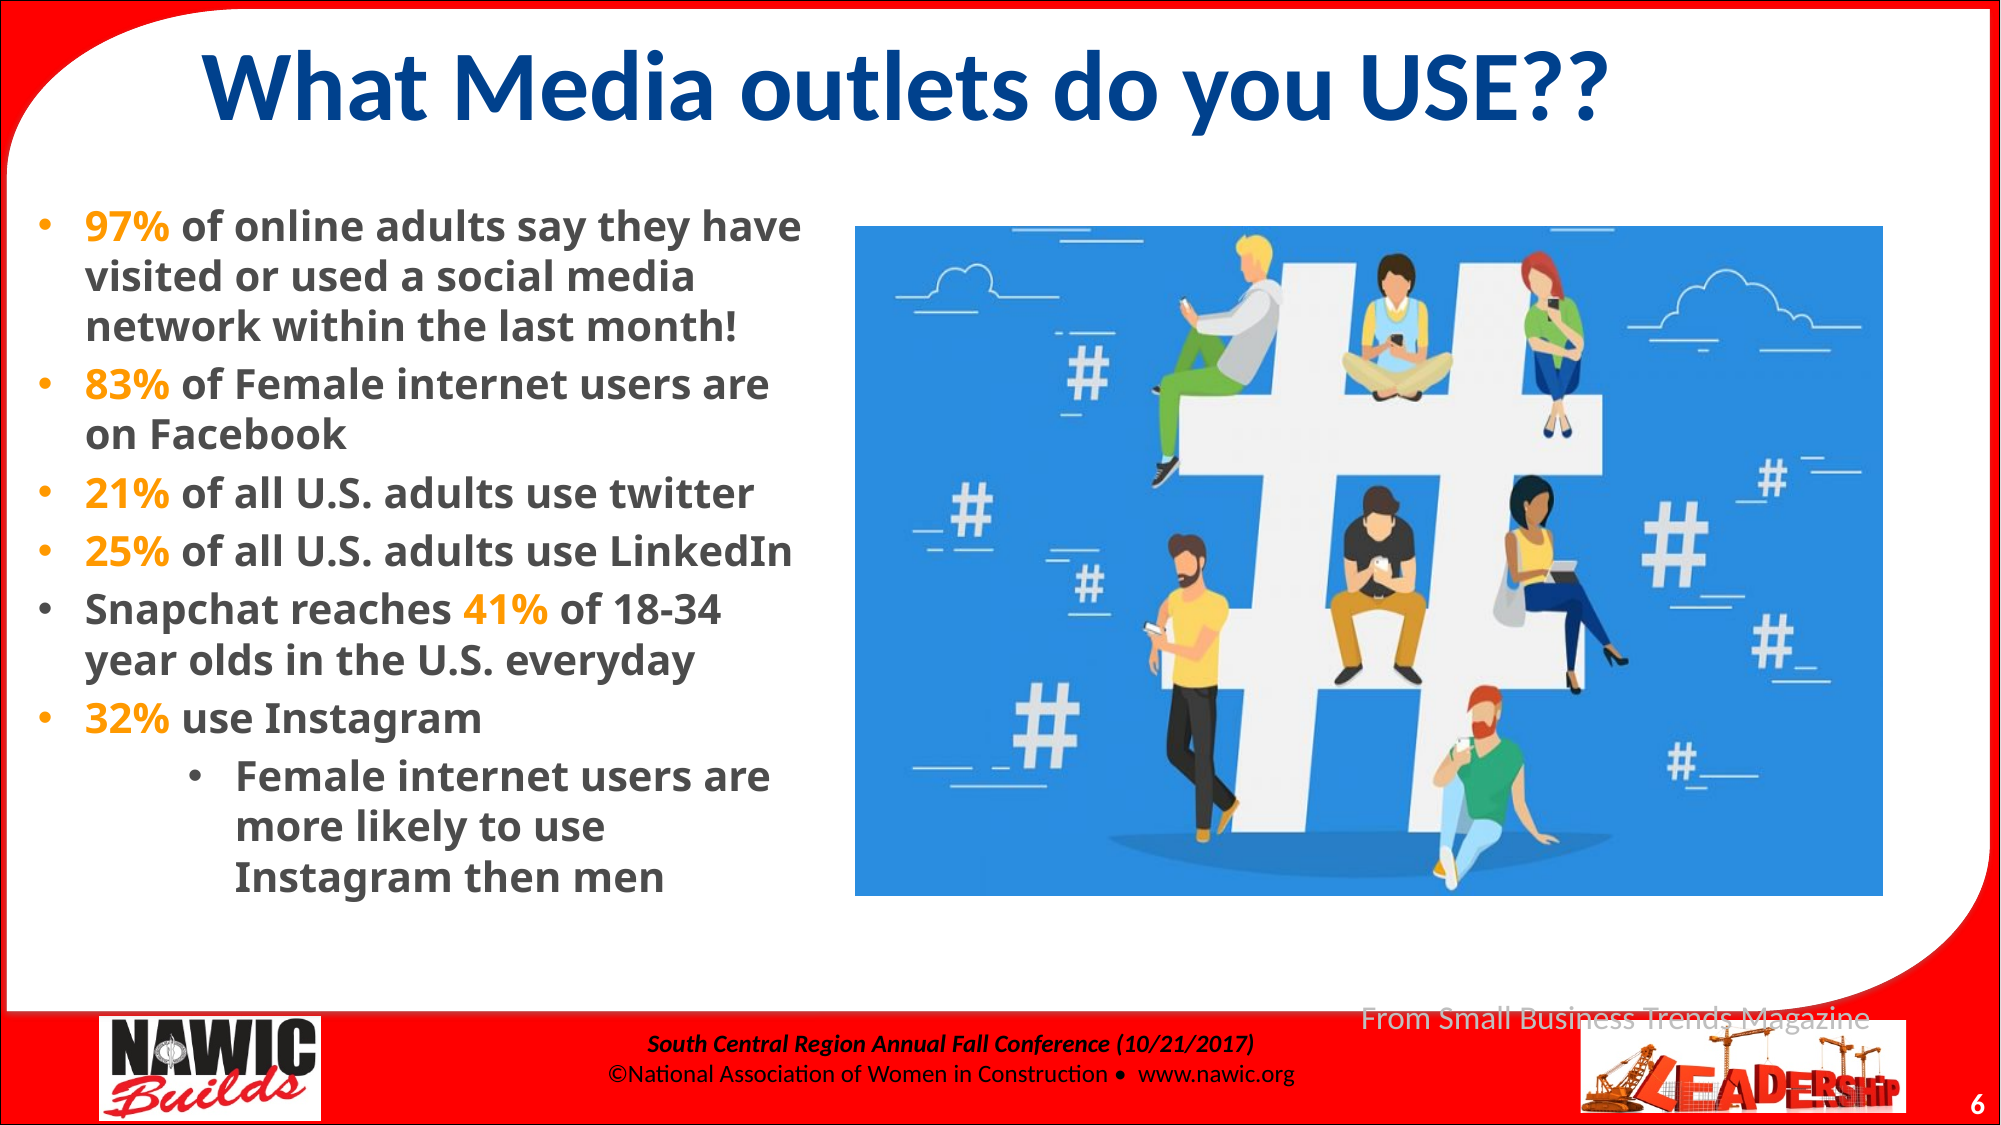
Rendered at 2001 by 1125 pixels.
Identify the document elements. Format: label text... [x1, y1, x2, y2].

title What Media outlets do you USE?? [186, 14, 2000, 149]
picture [1580, 1044, 1907, 1113]
picture [99, 1045, 321, 1121]
list 97% of online adults say they have visited or used a social media network within the last month! 83% of Female internet users are on Facebook 21% of all U.S. adults use twitter 25% of all U.S. adults use LinkedIn Snapchat reaches 41% of 18-34 year olds in the U.S. everyday 32% use Instagram Female internet users are more likely to use Instagram then men [22, 191, 823, 1045]
text_box From Small Business Trends Magazine [1315, 988, 1917, 1044]
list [855, 226, 1883, 897]
